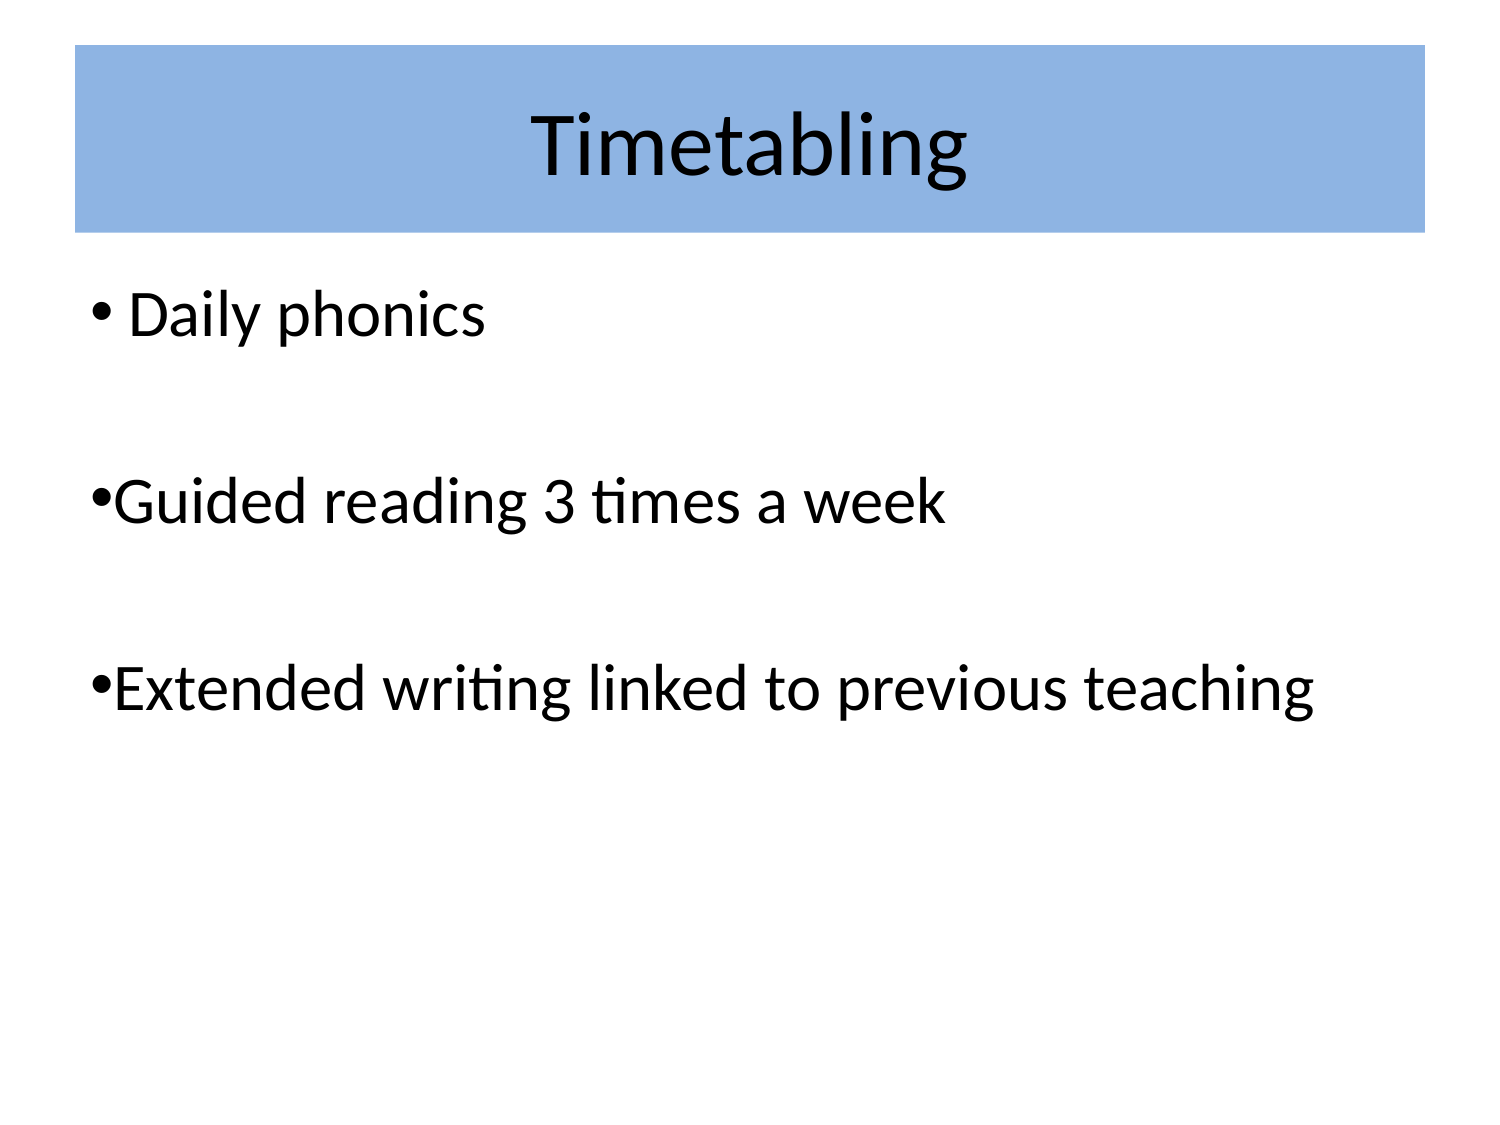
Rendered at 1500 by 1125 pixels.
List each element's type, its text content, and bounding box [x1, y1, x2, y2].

list Daily phonics Guided reading 3 times a week Extended writing linked to previous teaching [75, 262, 1425, 1005]
title Timetabling [75, 45, 1425, 233]
